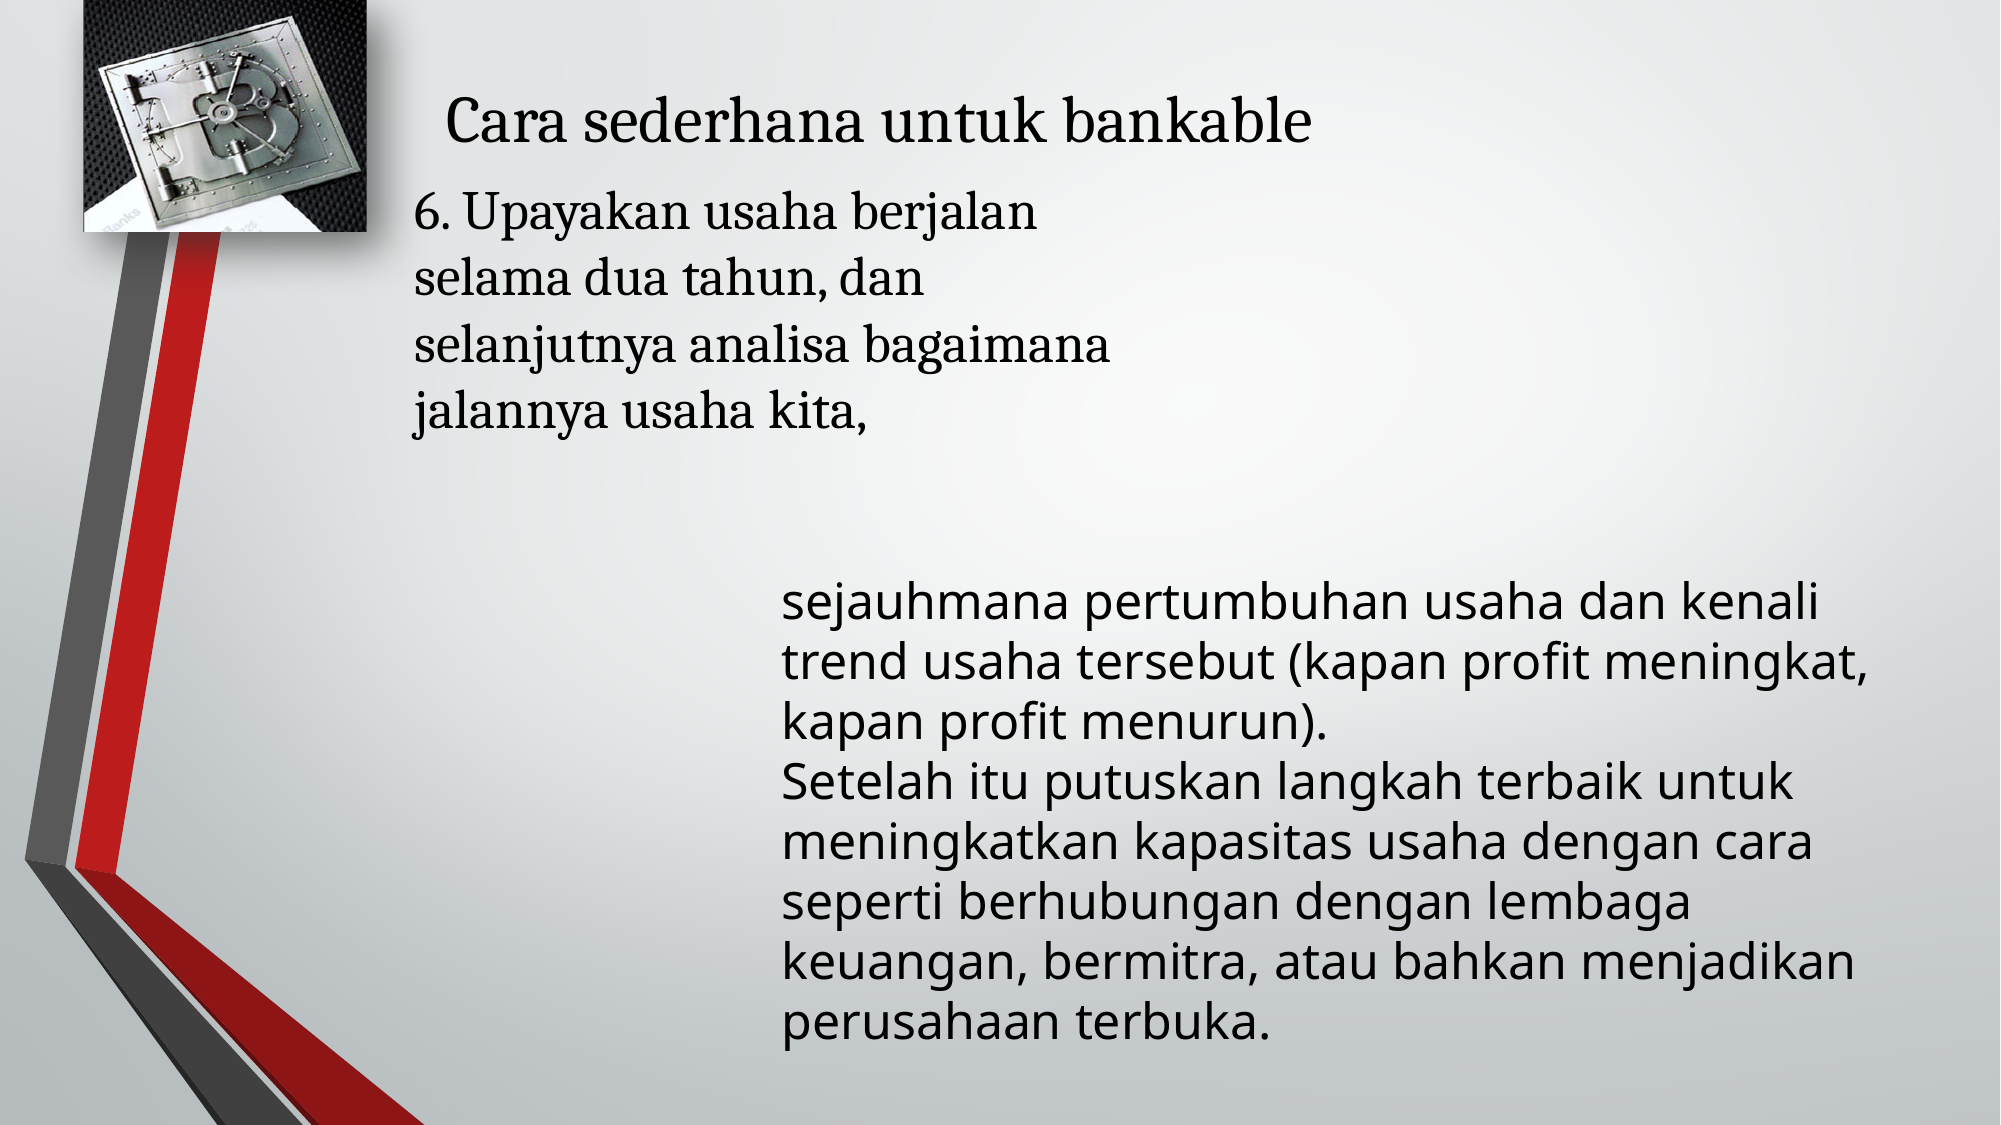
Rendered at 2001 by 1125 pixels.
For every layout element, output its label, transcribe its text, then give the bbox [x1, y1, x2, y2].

text_box sejauhmana pertumbuhan usaha dan kenali trend usaha tersebut (kapan profit meningkat, kapan profit menurun). Setelah itu putuskan langkah terbaik untuk meningkatkan kapasitas usaha dengan cara seperti berhubungan dengan lembaga keuangan, bermitra, atau bahkan menjadikan perusahaan terbuka. [766, 562, 1917, 1058]
title Cara sederhana untuk bankable [411, 21, 1389, 210]
text_box 6. Upayakan usaha berjalan selama dua tahun, dan selanjutnya analisa bagaimana jalannya usaha kita, [399, 166, 1184, 448]
picture [83, 0, 367, 232]
